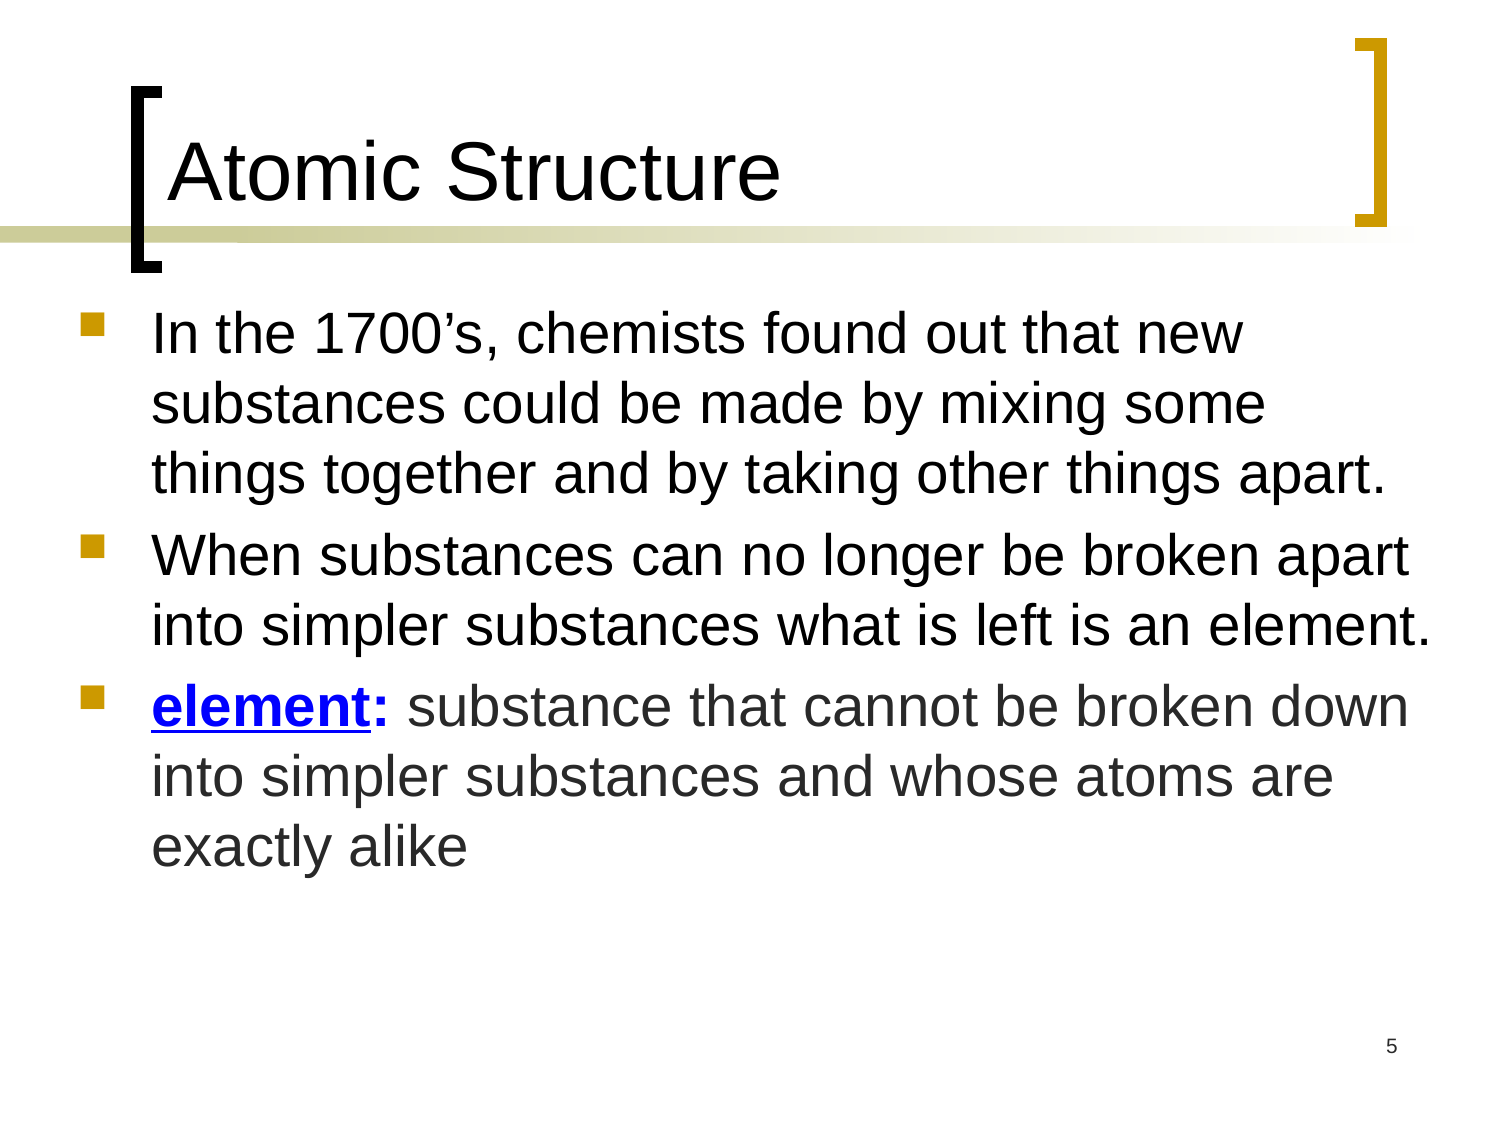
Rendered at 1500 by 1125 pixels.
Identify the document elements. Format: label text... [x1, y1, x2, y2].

slide_number 5 [1099, 1024, 1413, 1101]
title Atomic Structure [152, 15, 1328, 225]
list In the 1700’s, chemists found out that new substances could be made by mixing some things together and by taking other things apart. When substances can no longer be broken apart into simpler substances what is left is an element. element: substance that cannot be broken down into simpler substances and whose atoms are exactly alike [62, 287, 1450, 1050]
